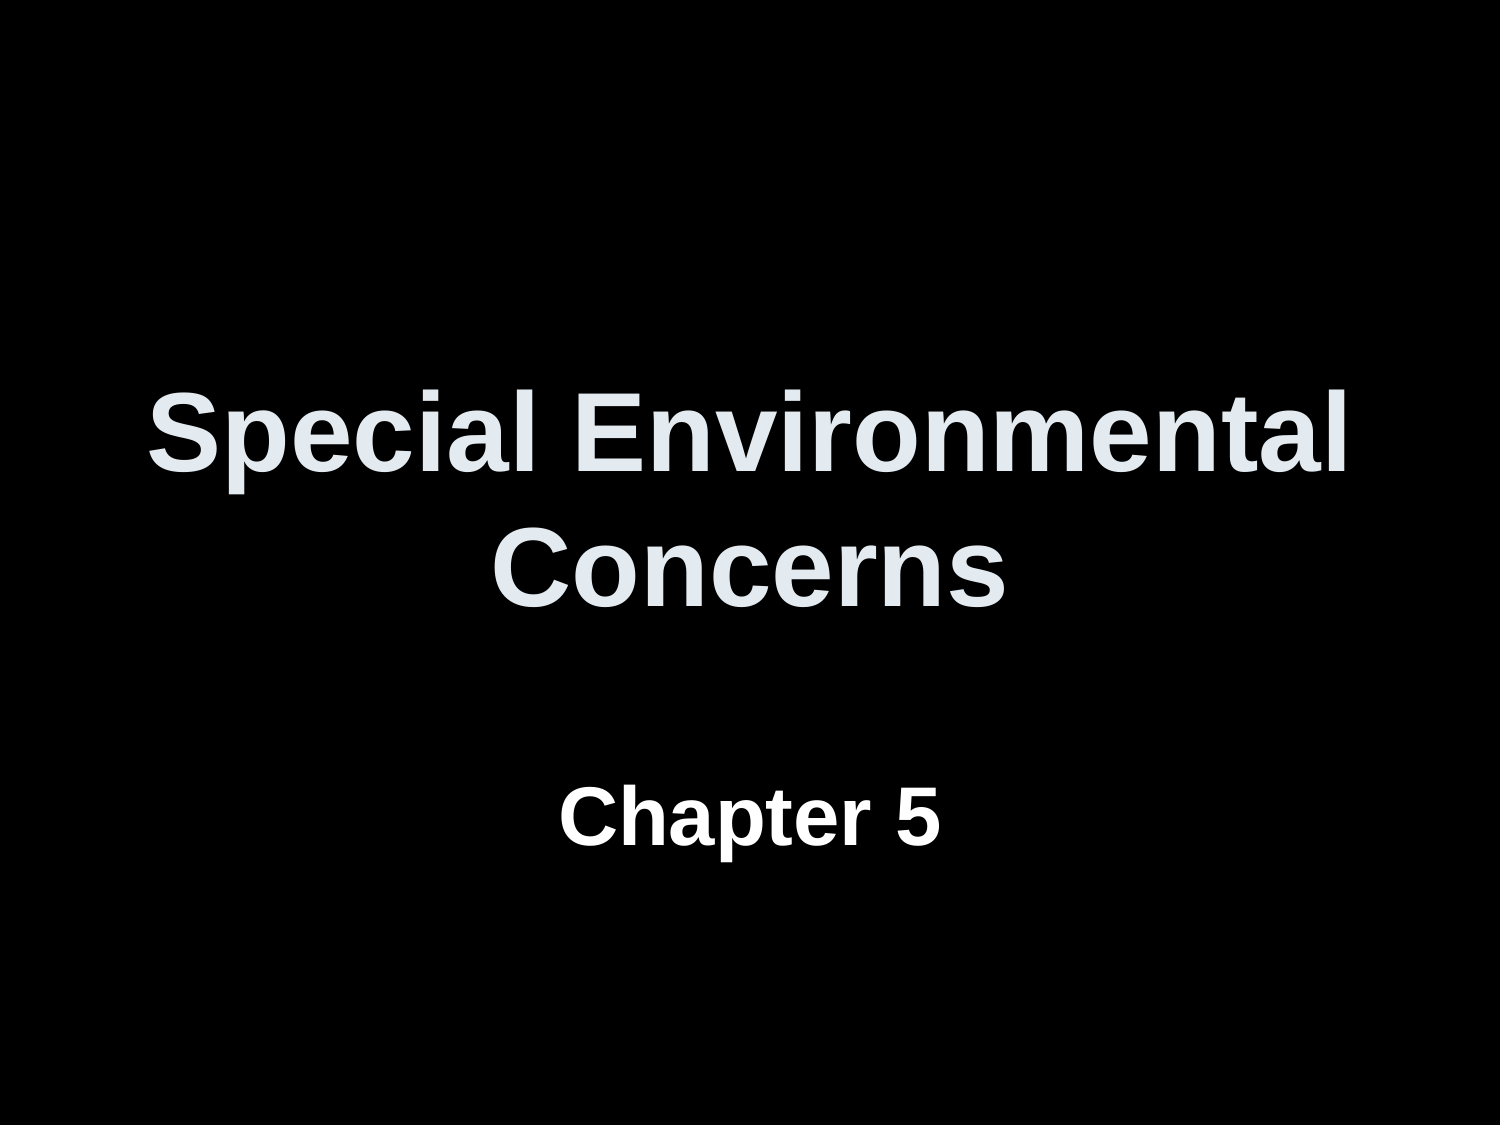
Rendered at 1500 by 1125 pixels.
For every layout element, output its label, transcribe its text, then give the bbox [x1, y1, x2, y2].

title Special Environmental Concerns [75, 349, 1425, 638]
subtitle Chapter 5 [225, 637, 1275, 925]
